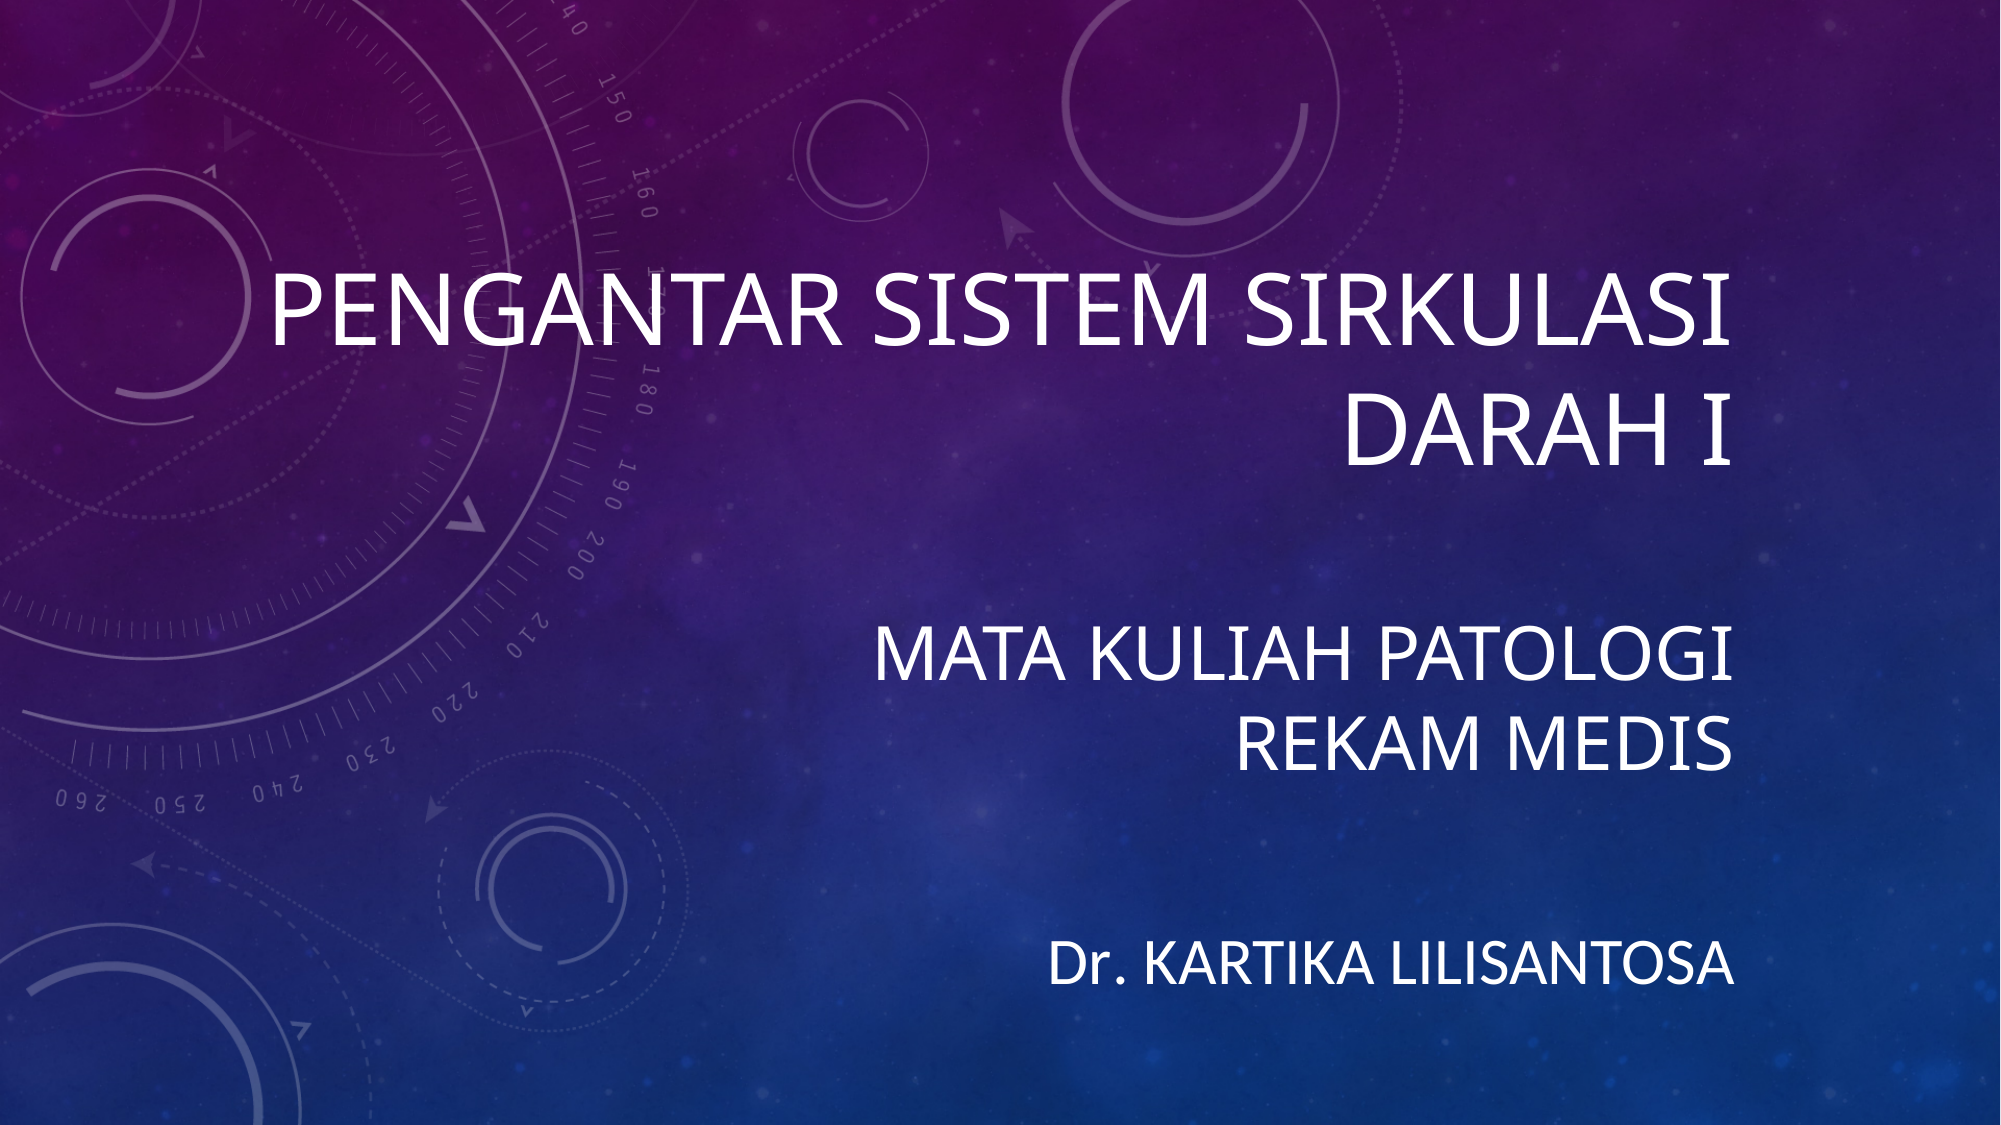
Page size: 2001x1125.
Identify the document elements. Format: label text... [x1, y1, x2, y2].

title PENGANTAR SISTEM SIRKULASI DARAH I MATA KULIAH PATOLOGI REKAM MEDIS [249, 106, 1750, 793]
picture [0, 0, 2001, 1125]
subtitle Dr. Kartika Lilisantosa [249, 910, 1750, 1007]
